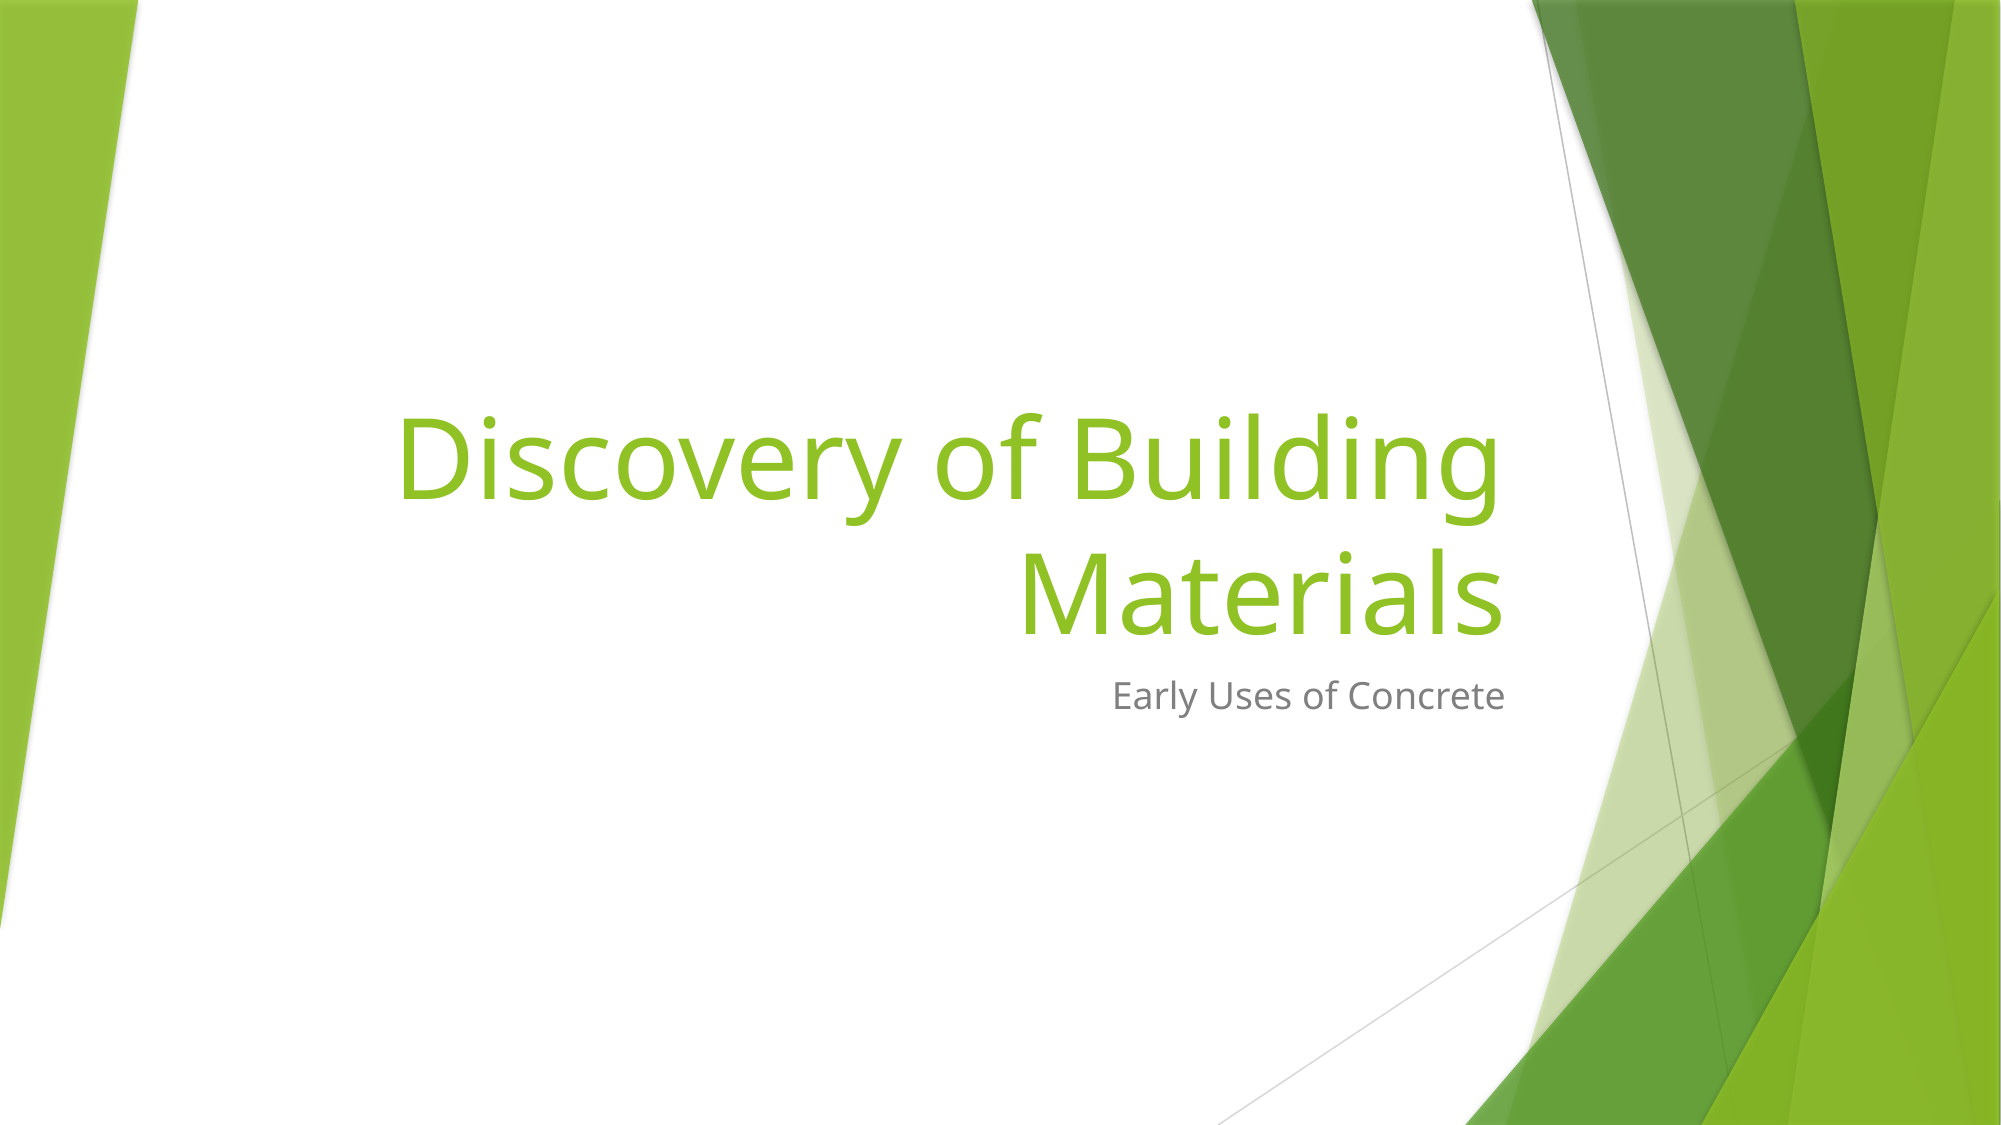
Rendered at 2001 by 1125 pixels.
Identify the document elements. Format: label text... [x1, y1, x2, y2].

title Discovery of Building Materials [247, 394, 1522, 664]
subtitle Early Uses of Concrete [247, 664, 1522, 845]
